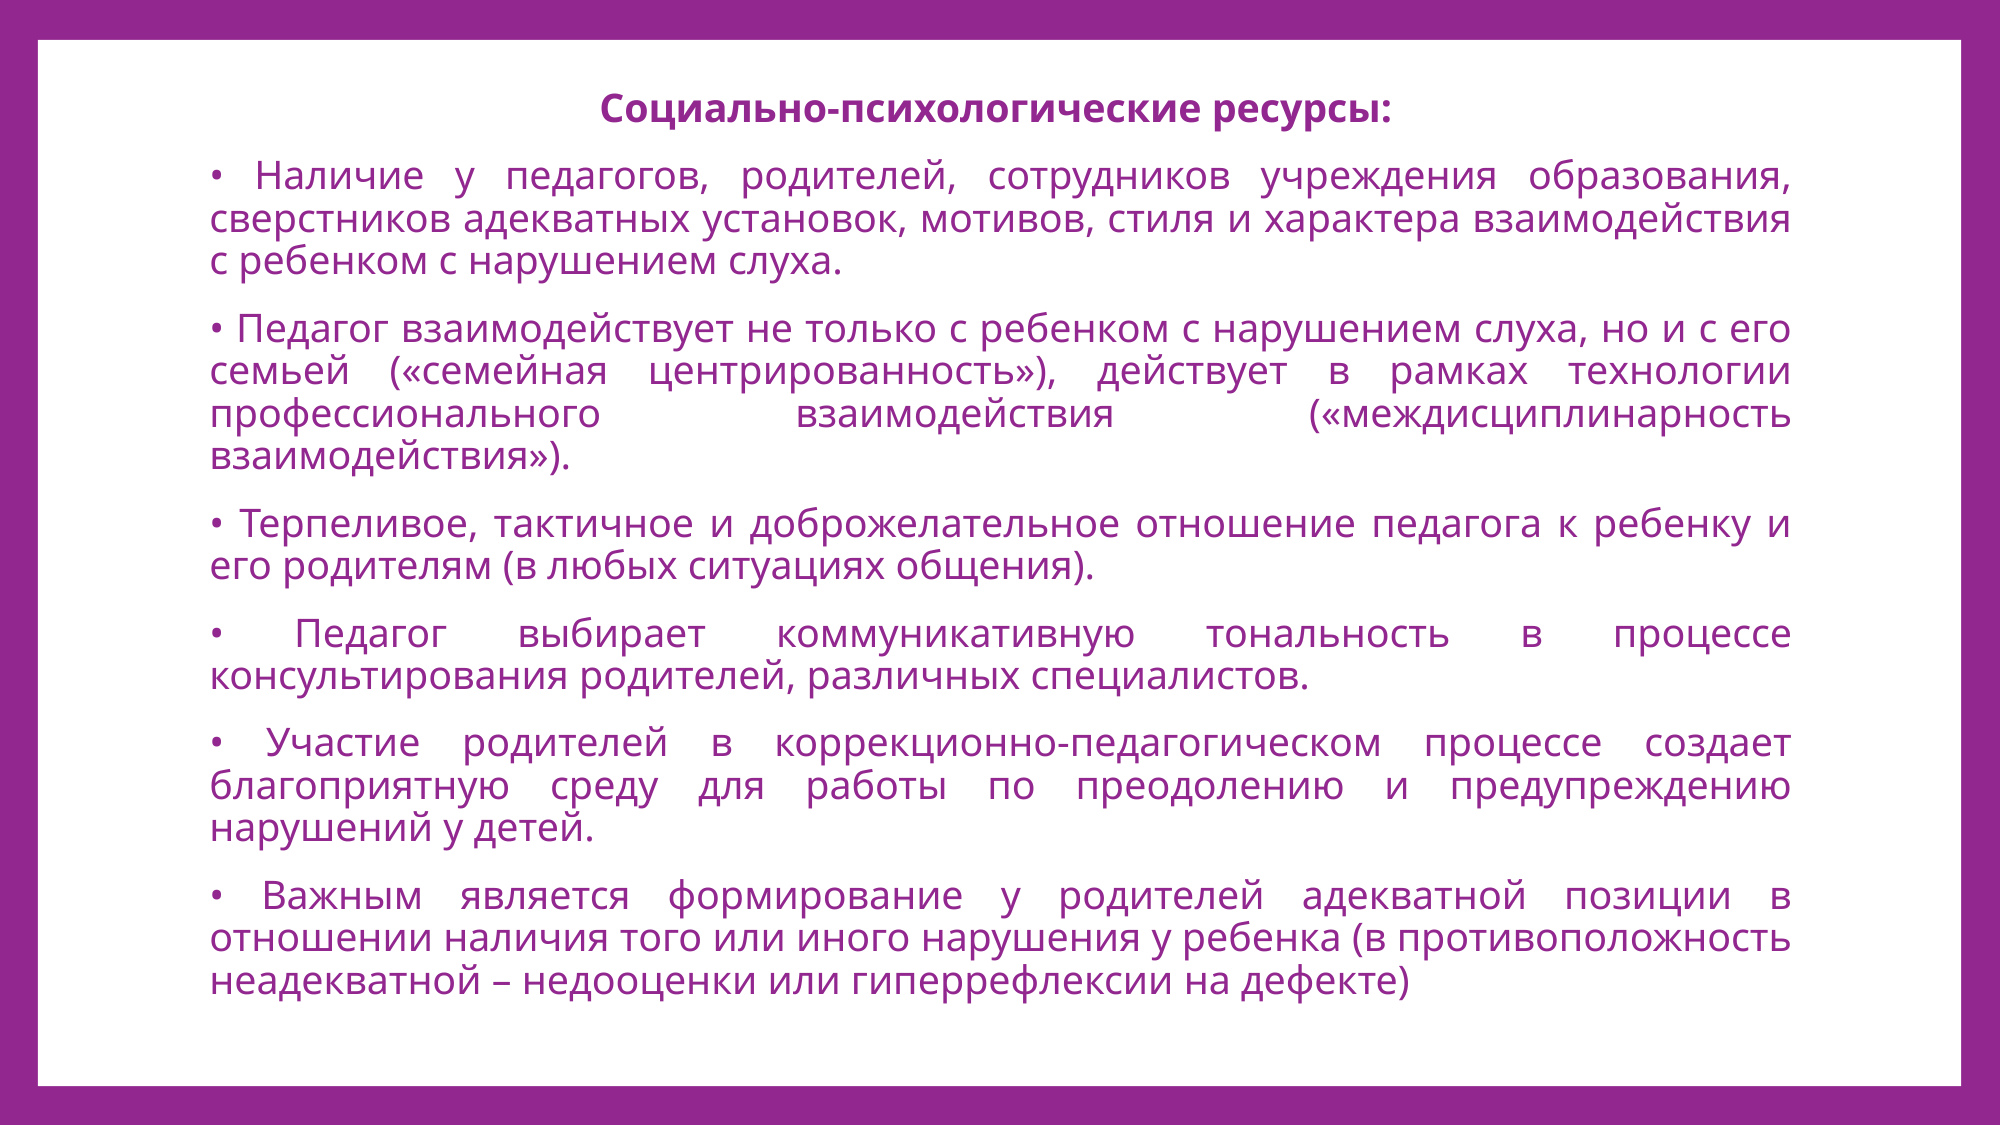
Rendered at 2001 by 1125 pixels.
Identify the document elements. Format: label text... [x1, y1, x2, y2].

list Социально-психологические ресурсы: • Наличие у педагогов, родителей, сотрудников учреждения образования, сверстников адекватных установок, мотивов, стиля и характера взаимодействия с ребенком с нарушением слуха. • Педагог взаимодействует не только с ребенком с нарушением слуха, но и с его семьей («семейная центрированность»), действует в рамках технологии профессионального взаимодействия («междисциплинарность взаимодействия»). • Терпеливое, тактичное и доброжелательное отношение педагога к ребенку и его родителям (в любых ситуациях общения). • Педагог выбирает коммуникативную тональность в процессе консультирования родителей, различных специалистов. • Участие родителей в коррекционно-педагогическом процессе создает благоприятную среду для работы по преодолению и предупреждению нарушений у детей. • Важным является формирование у родителей адекватной позиции в отношении наличия того или иного нарушения у ребенка (в противоположность неадекватной – недооценки или гиперрефлексии на дефекте) [187, 80, 1808, 1055]
